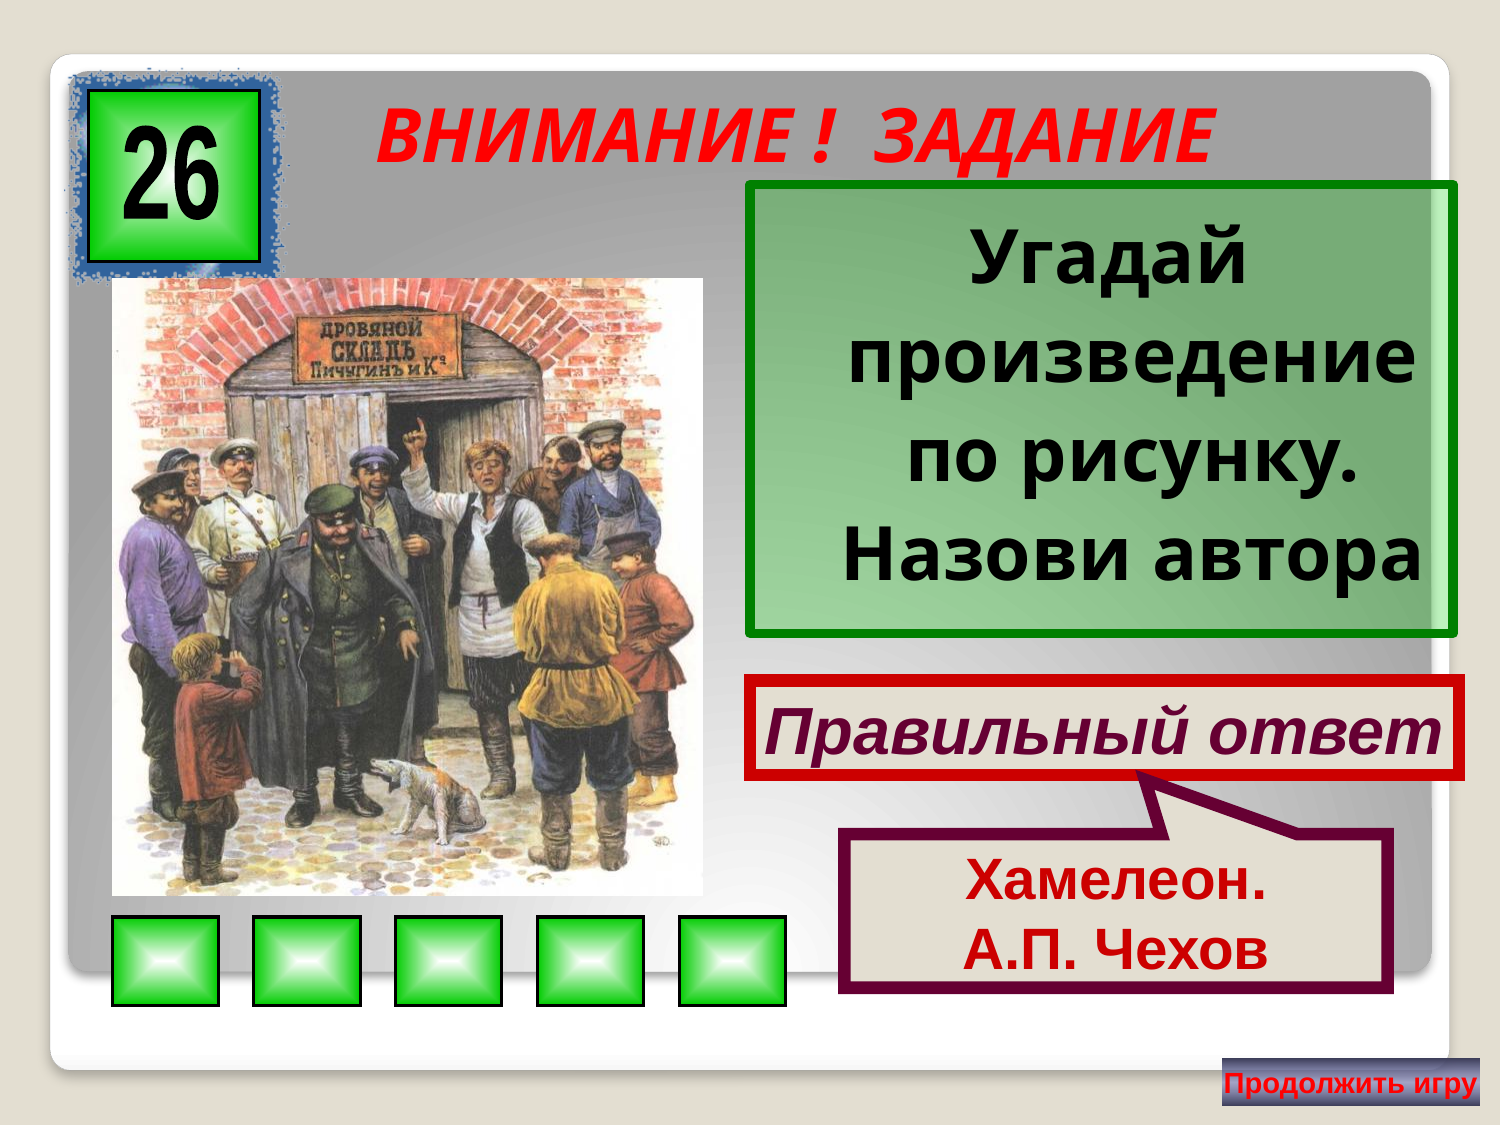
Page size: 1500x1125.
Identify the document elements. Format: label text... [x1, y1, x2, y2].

text_box [537, 916, 644, 1006]
list Угадай произведение по рисунку. Назови автора [750, 184, 1454, 634]
text_box Продолжить игру [1222, 1058, 1480, 1106]
text_box Правильный ответ [750, 680, 1459, 775]
text_box [395, 916, 502, 1006]
text_box [679, 916, 786, 1006]
title ВНИМАНИЕ ! ЗАДАНИЕ [360, 45, 1317, 185]
picture [64, 66, 704, 897]
text_box [253, 916, 361, 1006]
text_box [112, 916, 219, 1006]
text_box Хамелеон. А.П. Чехов [844, 779, 1388, 988]
